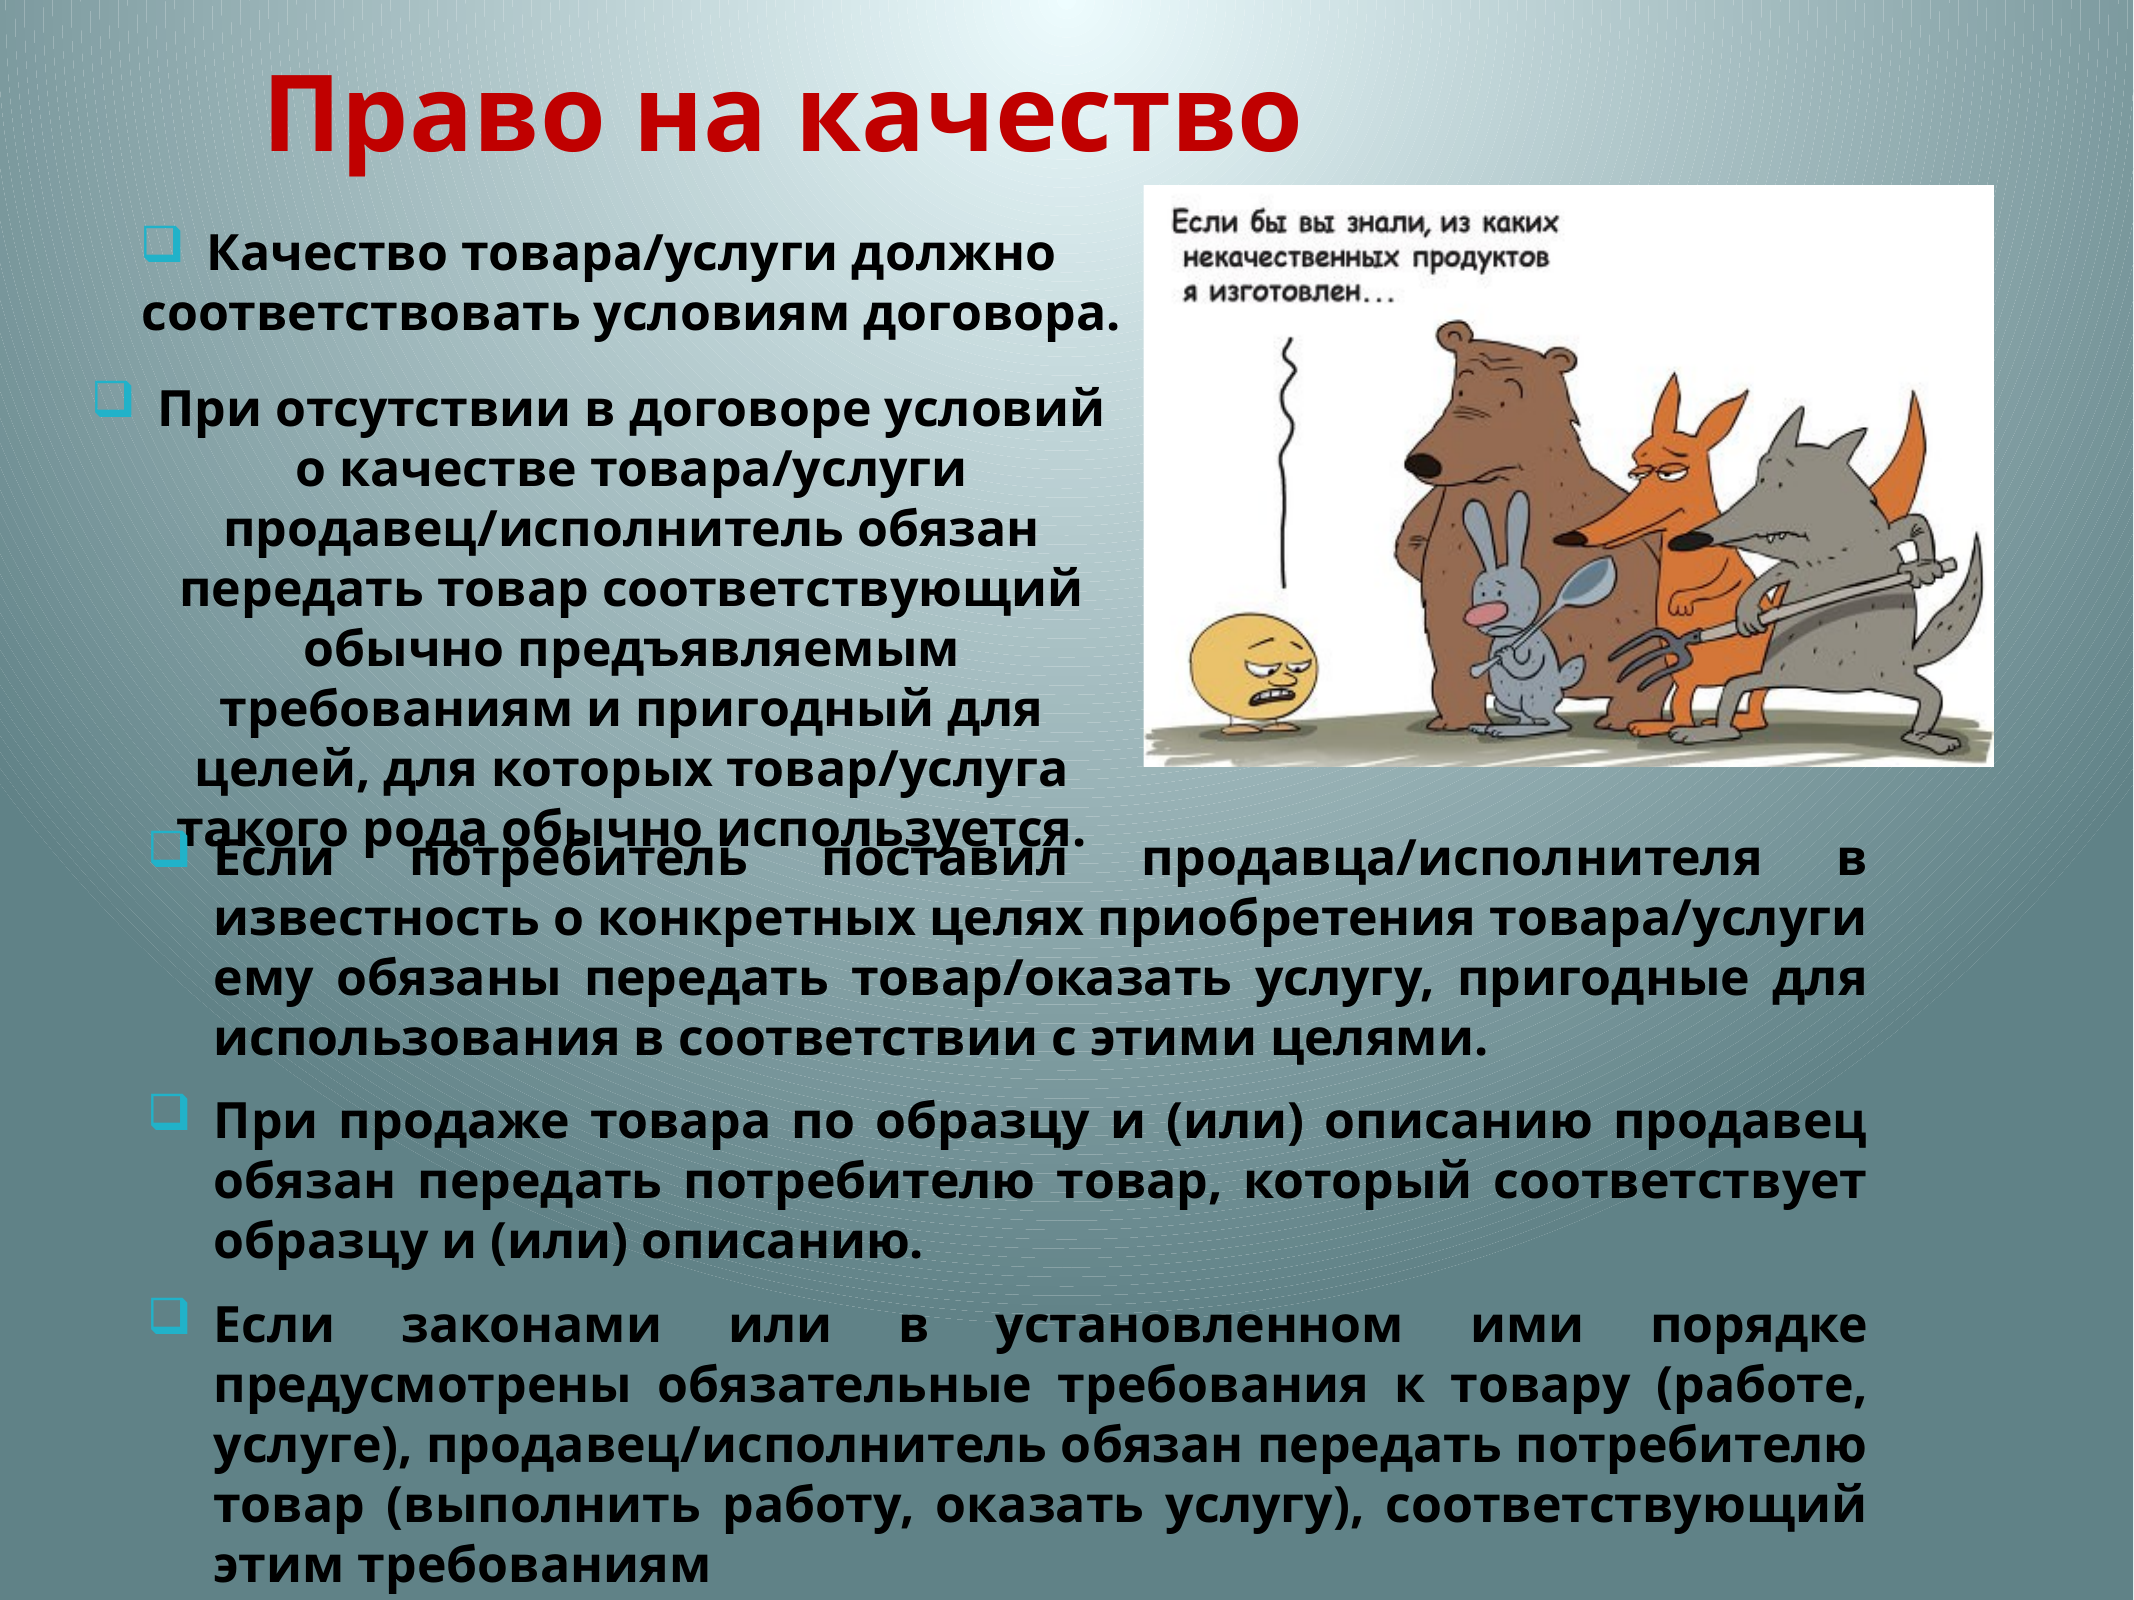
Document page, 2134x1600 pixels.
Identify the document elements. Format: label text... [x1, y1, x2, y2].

text_box Право на качество [0, 34, 1624, 184]
text_box Если потребитель поставил продавца/исполнителя в известность о конкретных целях приобретения товара/услуги ему обязаны передать товар/оказать услугу, пригодные для использования в соответствии с этими целями. При продаже товара по образцу и (или) описанию продавец обязан передать потребителю товар, который соответствует образцу и (или) описанию. Если законами или в установленном ими порядке предусмотрены обязательные требования к товару (работе, услуге), продавец/исполнитель обязан передать потребителю товар (выполнить работу, оказать услугу), соответствующий этим требованиям [125, 814, 1890, 1600]
picture [1143, 185, 1995, 767]
text_box Качество товара/услуги должно соответствовать условиям договора. При отсутствии в договоре условий о качестве товара/услуги продавец/исполнитель обязан передать товар соответствующий обычно предъявляемым требованиям и пригодный для целей, для которых товар/услуга такого рода обычно используется. [50, 209, 1147, 867]
